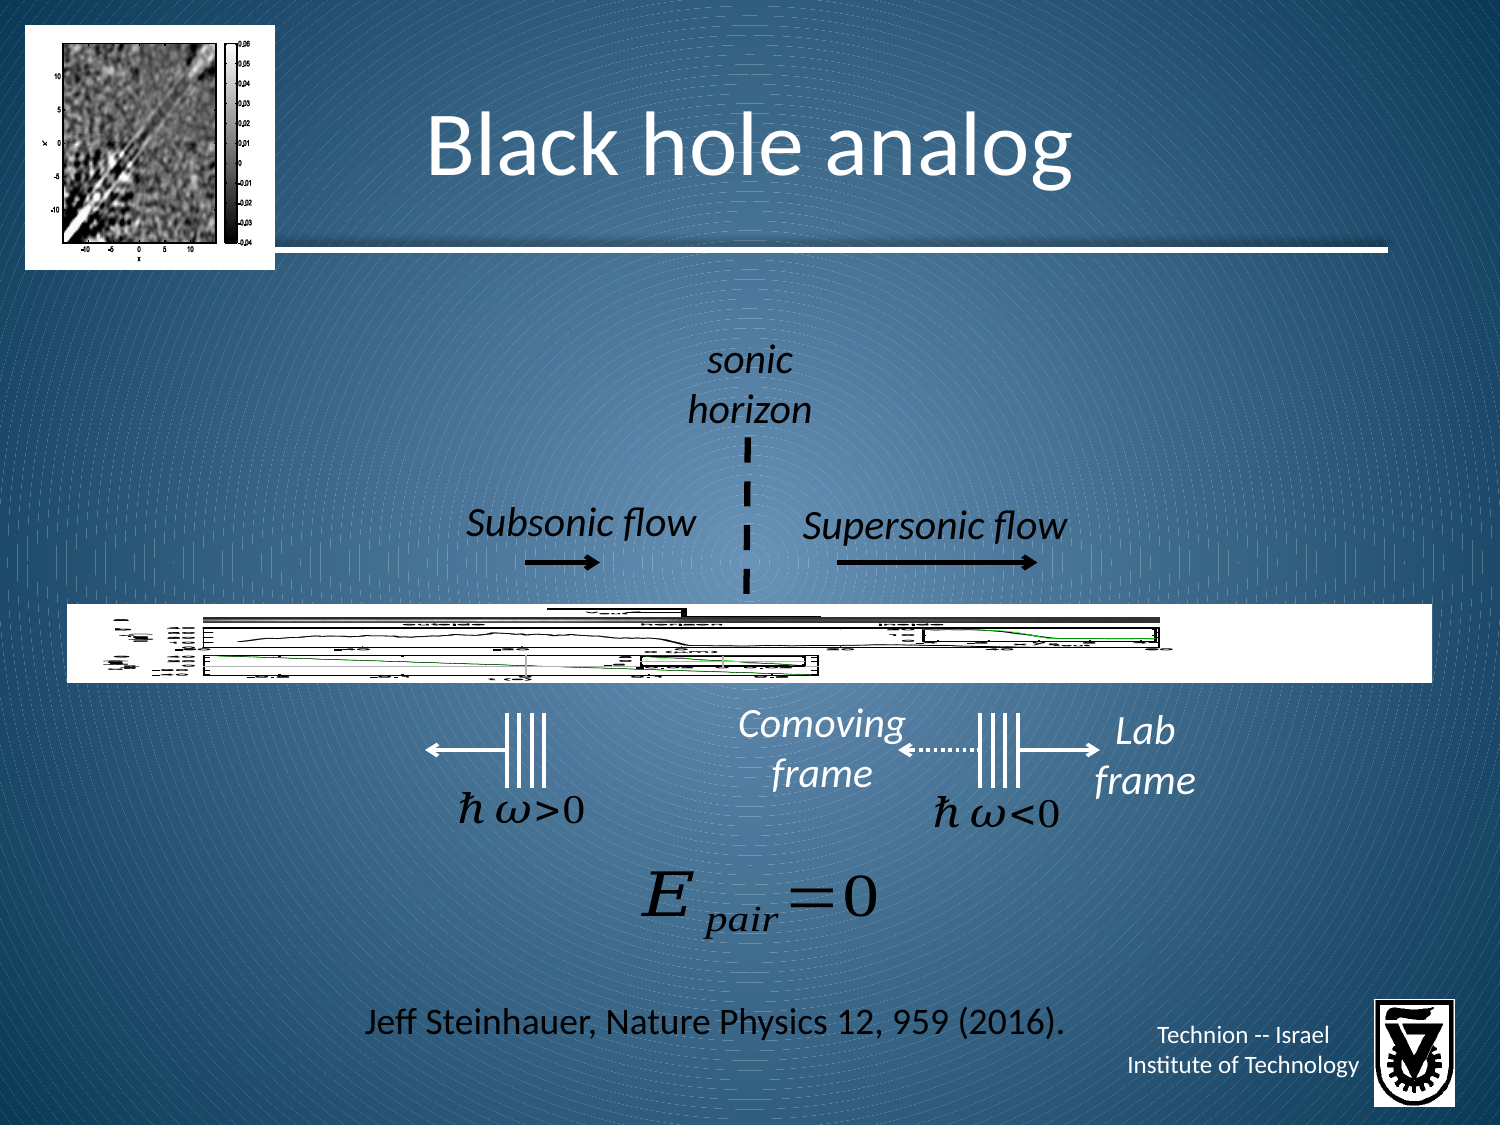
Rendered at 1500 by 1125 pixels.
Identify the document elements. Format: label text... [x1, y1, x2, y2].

footer Technion -- Israel Institute of Technology [1106, 1018, 1382, 1079]
text_box Jeff Steinhauer, Nature Physics 12, 959 (2016). [349, 989, 1103, 1050]
picture [1374, 999, 1455, 1107]
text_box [897, 712, 1101, 788]
text_box Lab frame [1062, 695, 1229, 811]
text_box Comoving frame [712, 692, 933, 803]
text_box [387, 487, 776, 563]
title Black hole analog [75, 45, 1425, 233]
text_box sonic horizon [624, 324, 875, 440]
picture [66, 604, 1433, 684]
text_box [737, 490, 1133, 563]
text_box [424, 712, 545, 788]
